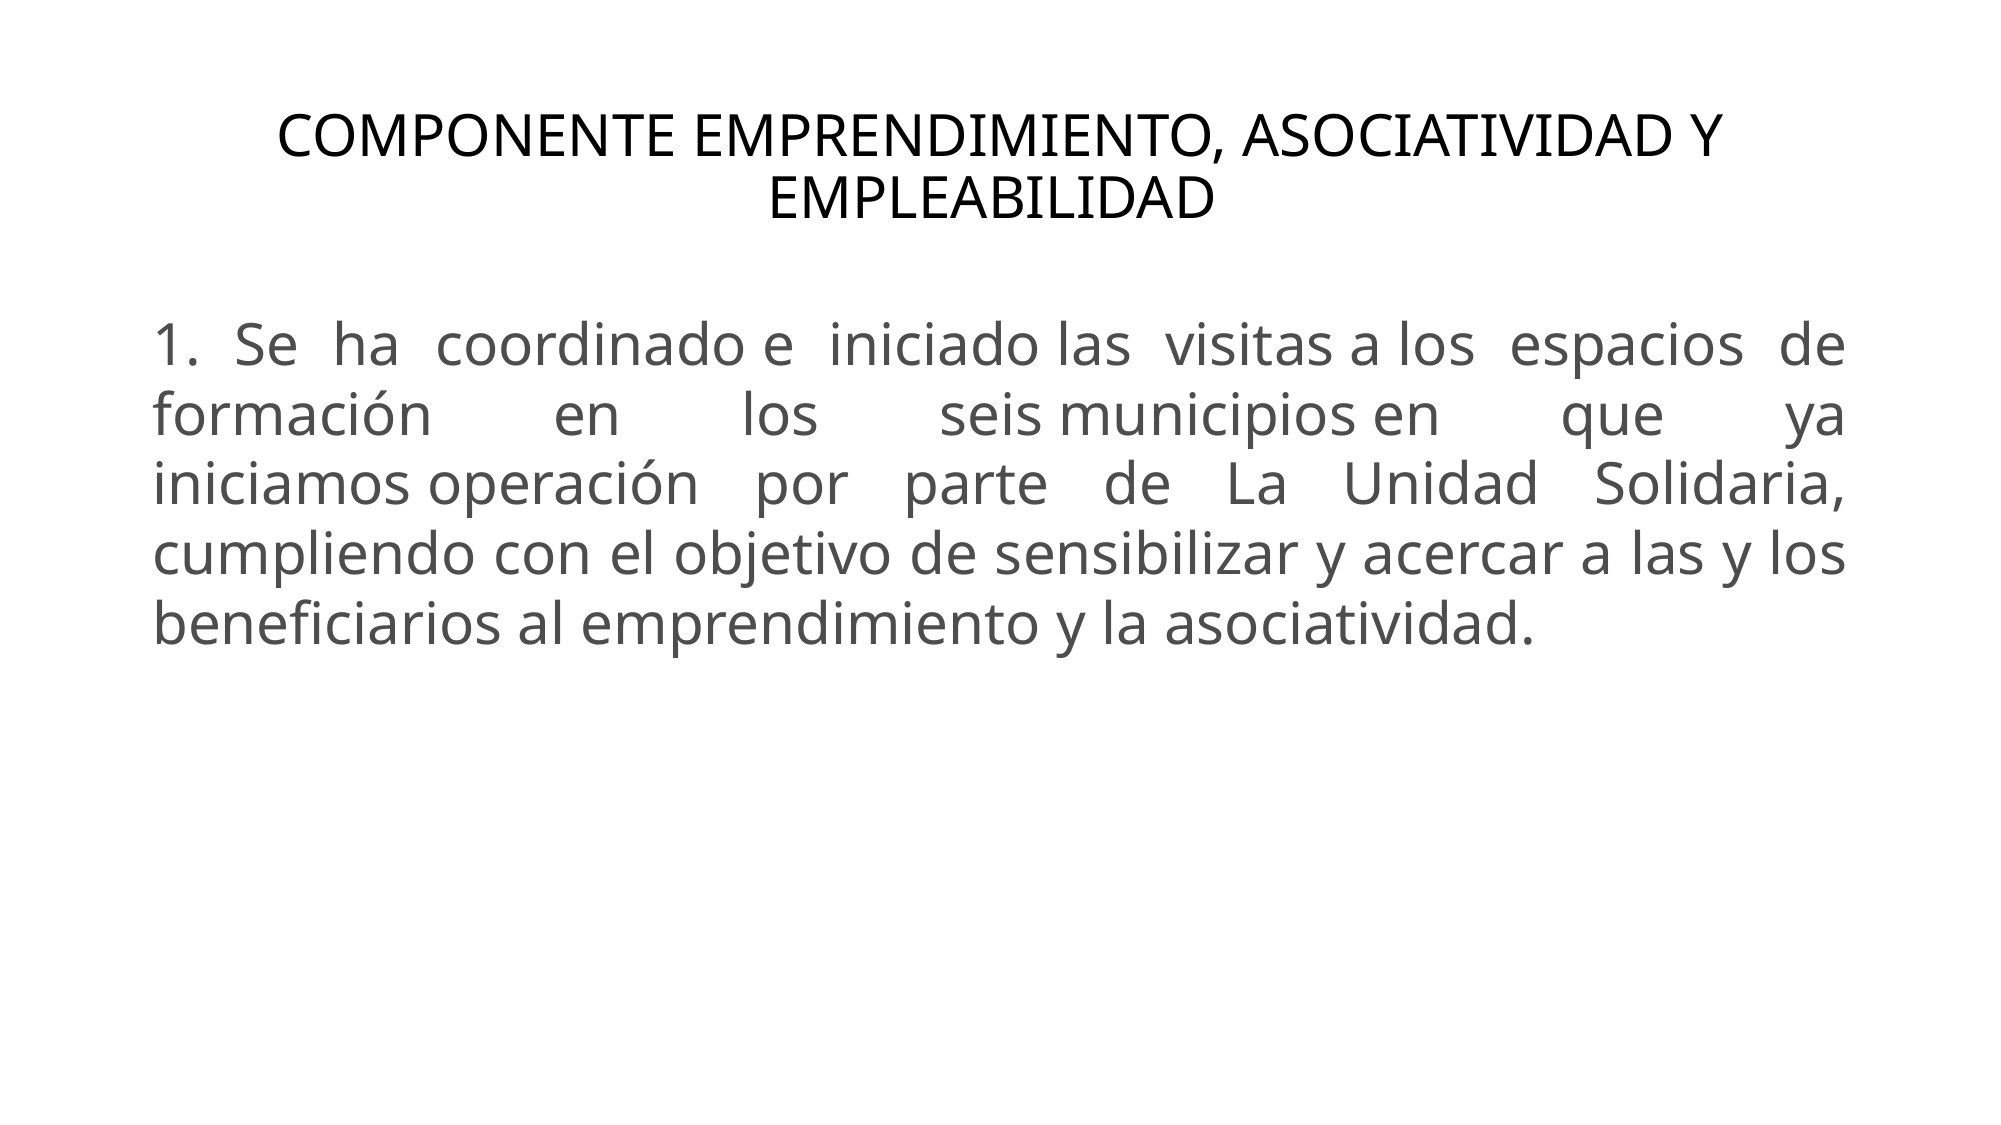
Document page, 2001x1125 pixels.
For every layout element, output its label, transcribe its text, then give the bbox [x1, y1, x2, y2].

list 1. Se ha coordinado e iniciado las visitas a los espacios de formación en los seis municipios en que ya iniciamos operación por parte de La Unidad Solidaria, cumpliendo con el objetivo de sensibilizar y acercar a las y los beneficiarios al emprendimiento y la asociatividad. [137, 299, 1863, 1014]
title COMPONENTE EMPRENDIMIENTO, ASOCIATIVIDAD Y EMPLEABILIDAD [137, 59, 1863, 278]
